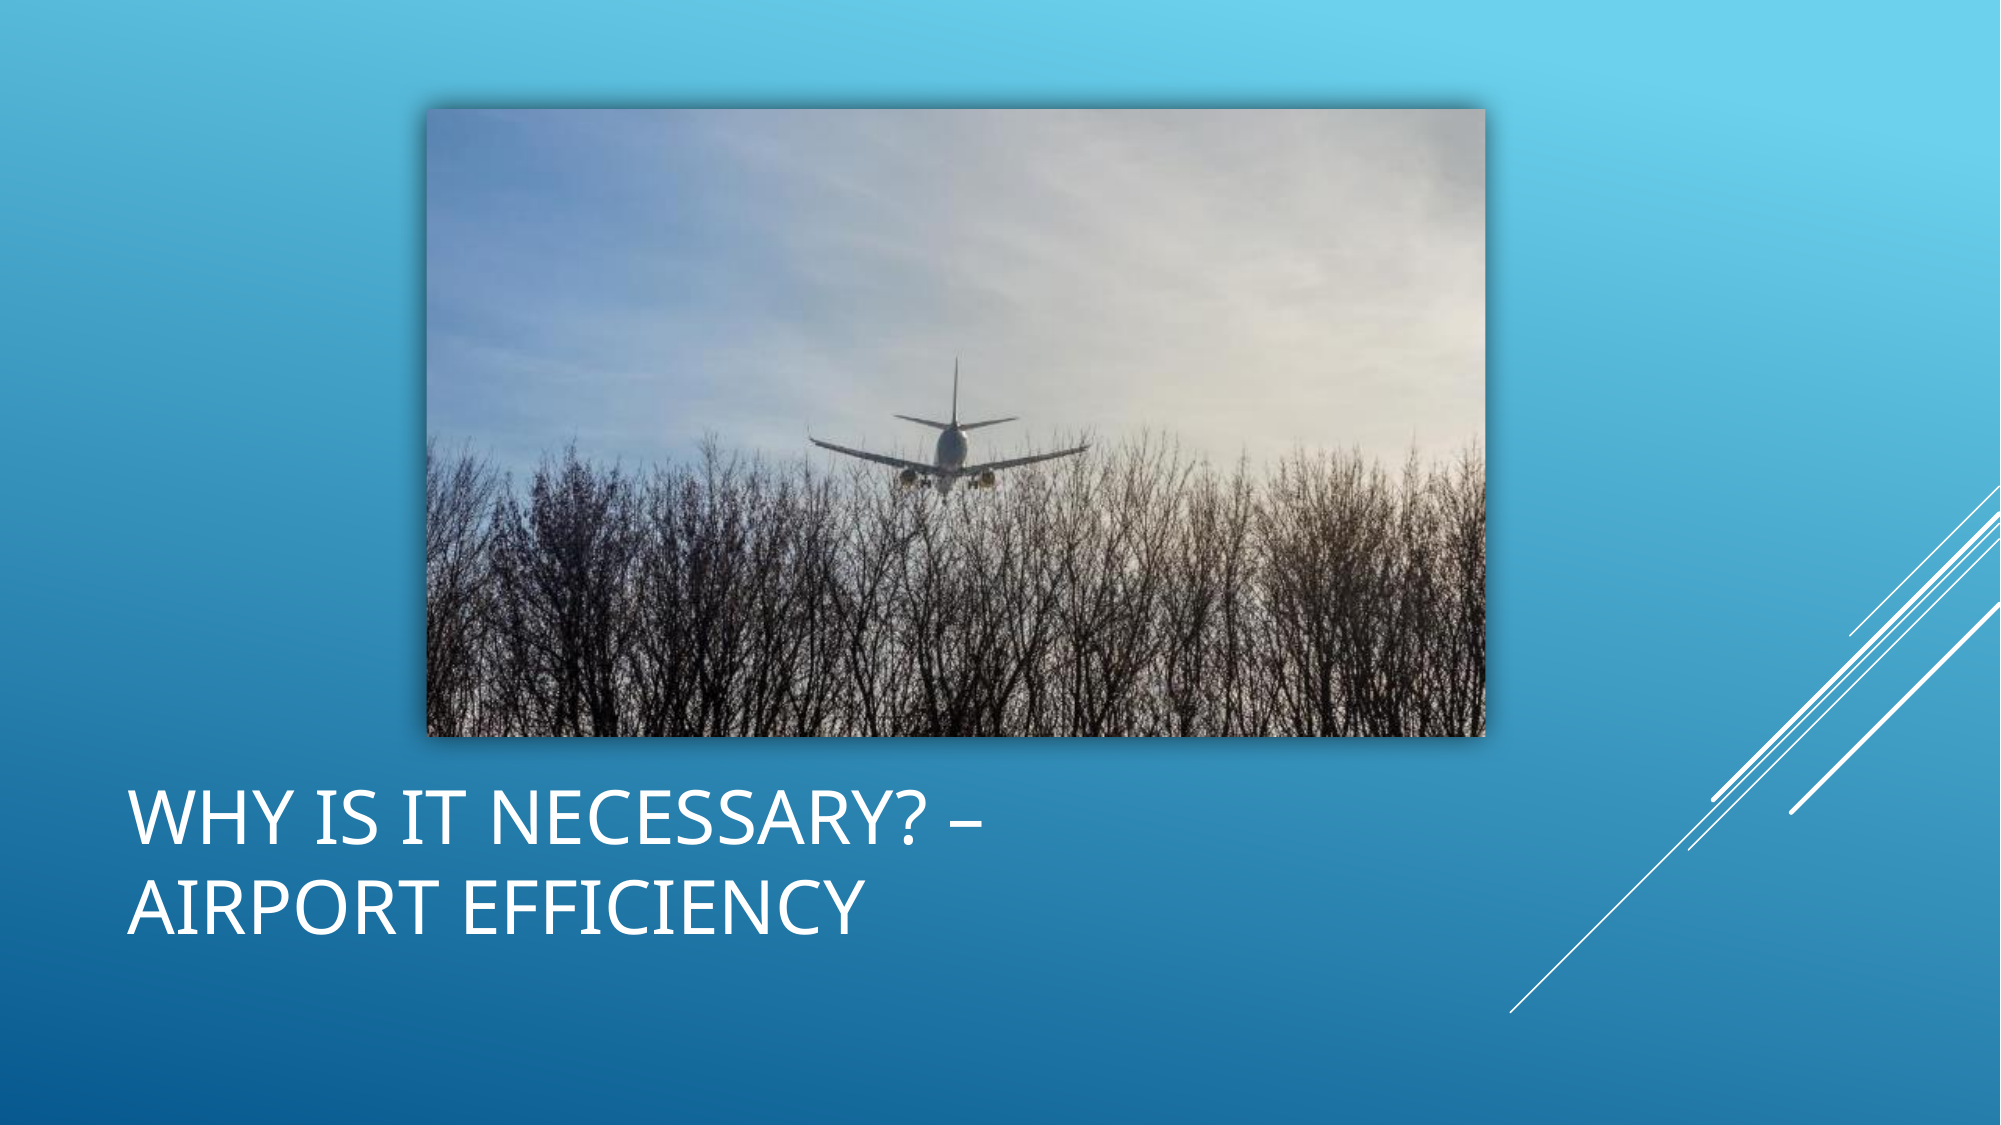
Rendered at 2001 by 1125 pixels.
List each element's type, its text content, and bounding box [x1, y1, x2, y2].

title Why is it necessary? – Airport Efficiency [112, 736, 1800, 984]
picture [426, 109, 1486, 737]
